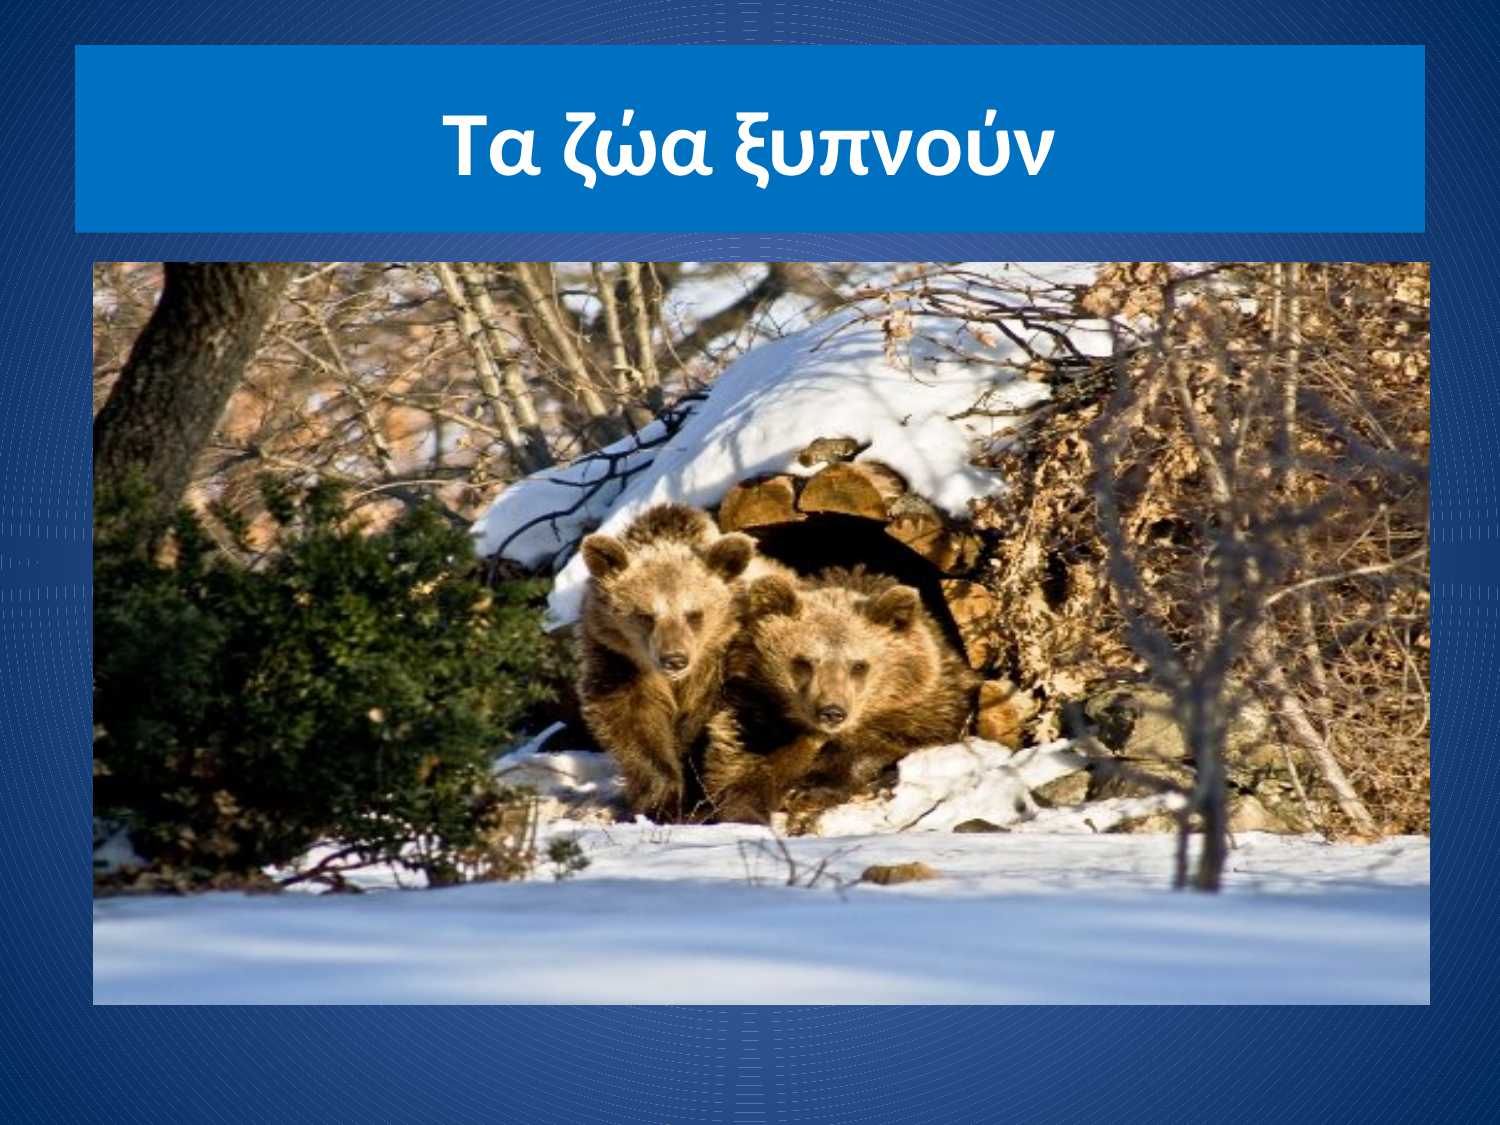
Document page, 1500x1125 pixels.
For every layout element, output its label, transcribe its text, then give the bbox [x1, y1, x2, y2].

title Τα ζώα ξυπνούν [75, 45, 1425, 233]
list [93, 262, 1430, 1006]
